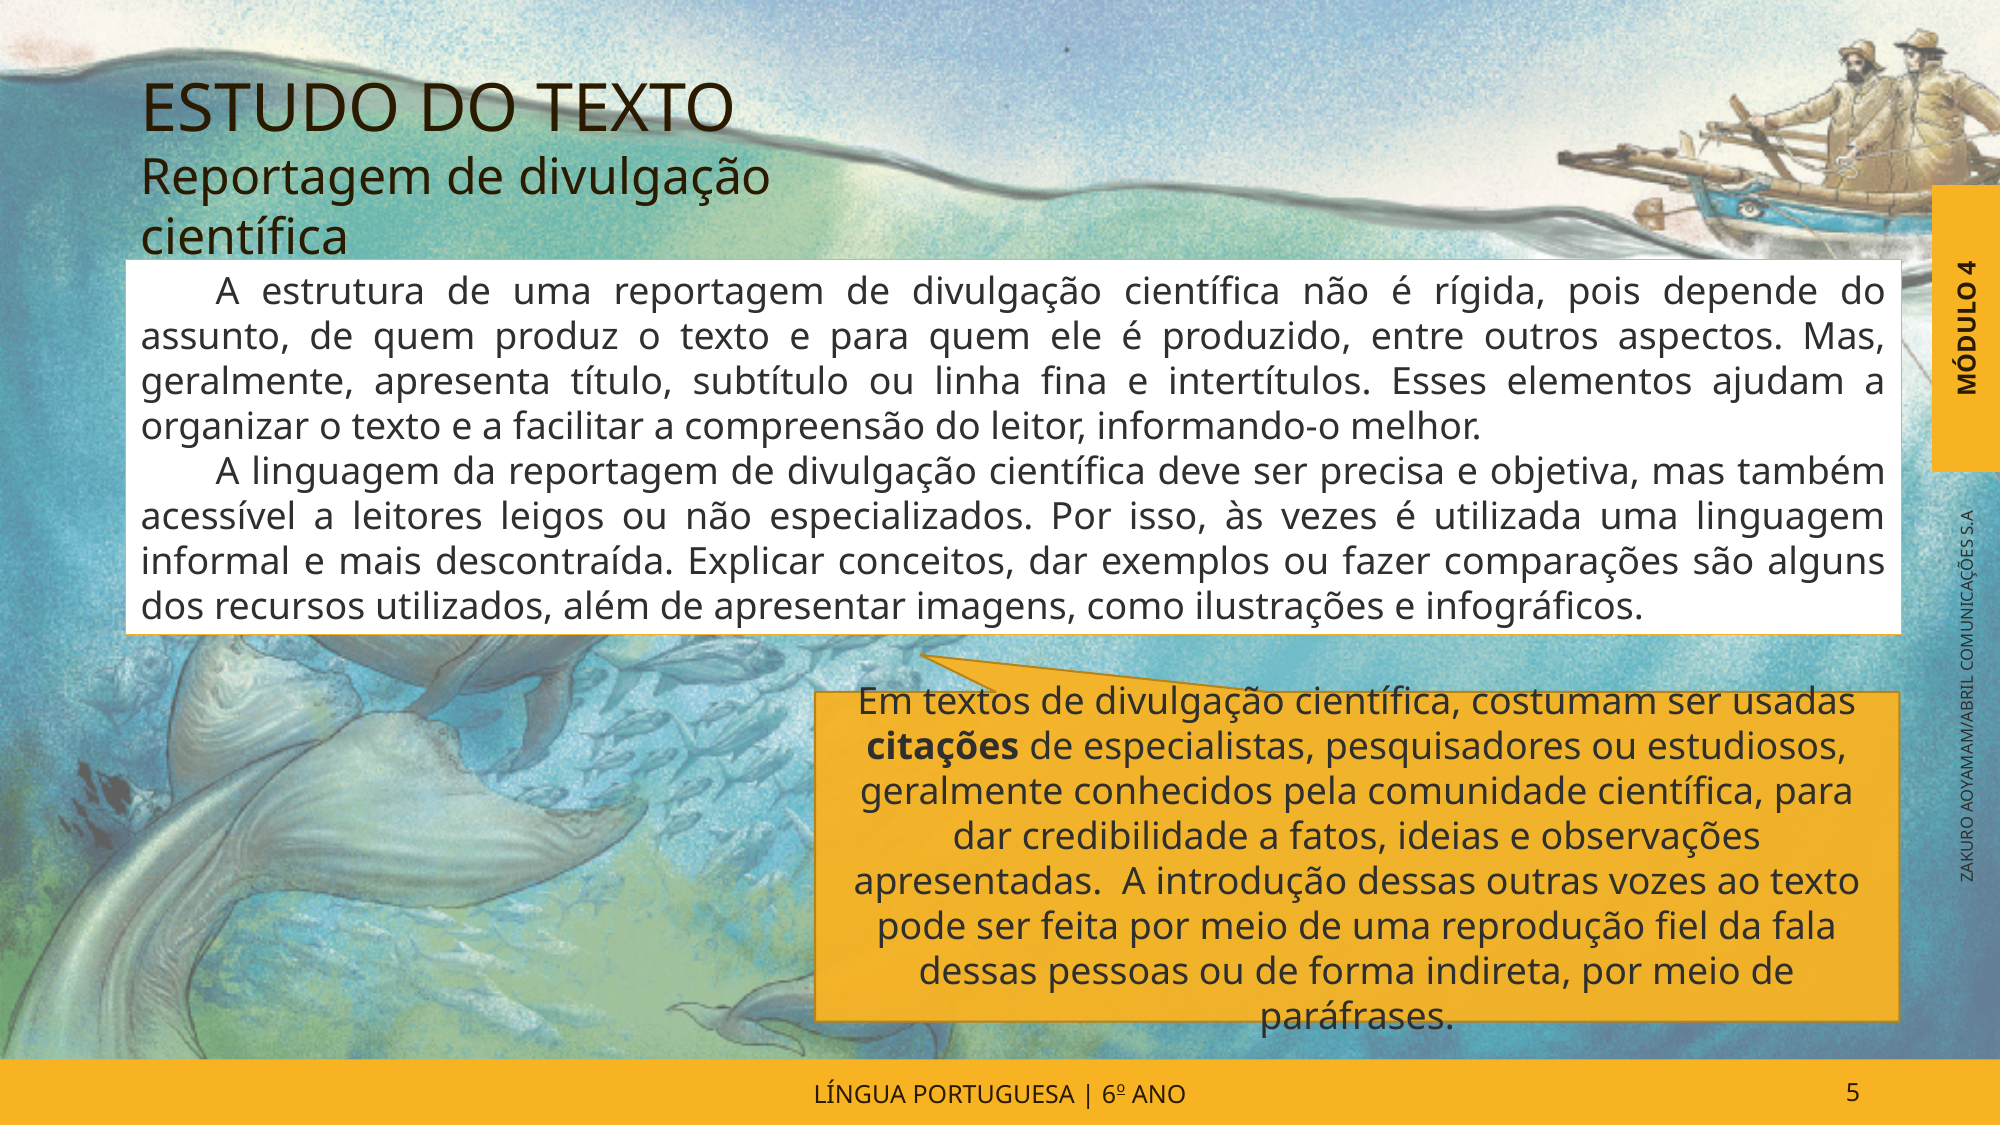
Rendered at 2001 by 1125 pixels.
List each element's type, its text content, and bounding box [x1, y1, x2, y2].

text_box [0, 1066, 2000, 1125]
picture [0, 0, 2000, 1066]
slide_number 5 [1412, 1066, 1875, 1122]
footer LÍNGUA PORTUGUESA | 6o ANO [662, 1066, 1338, 1122]
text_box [1932, 185, 2000, 472]
